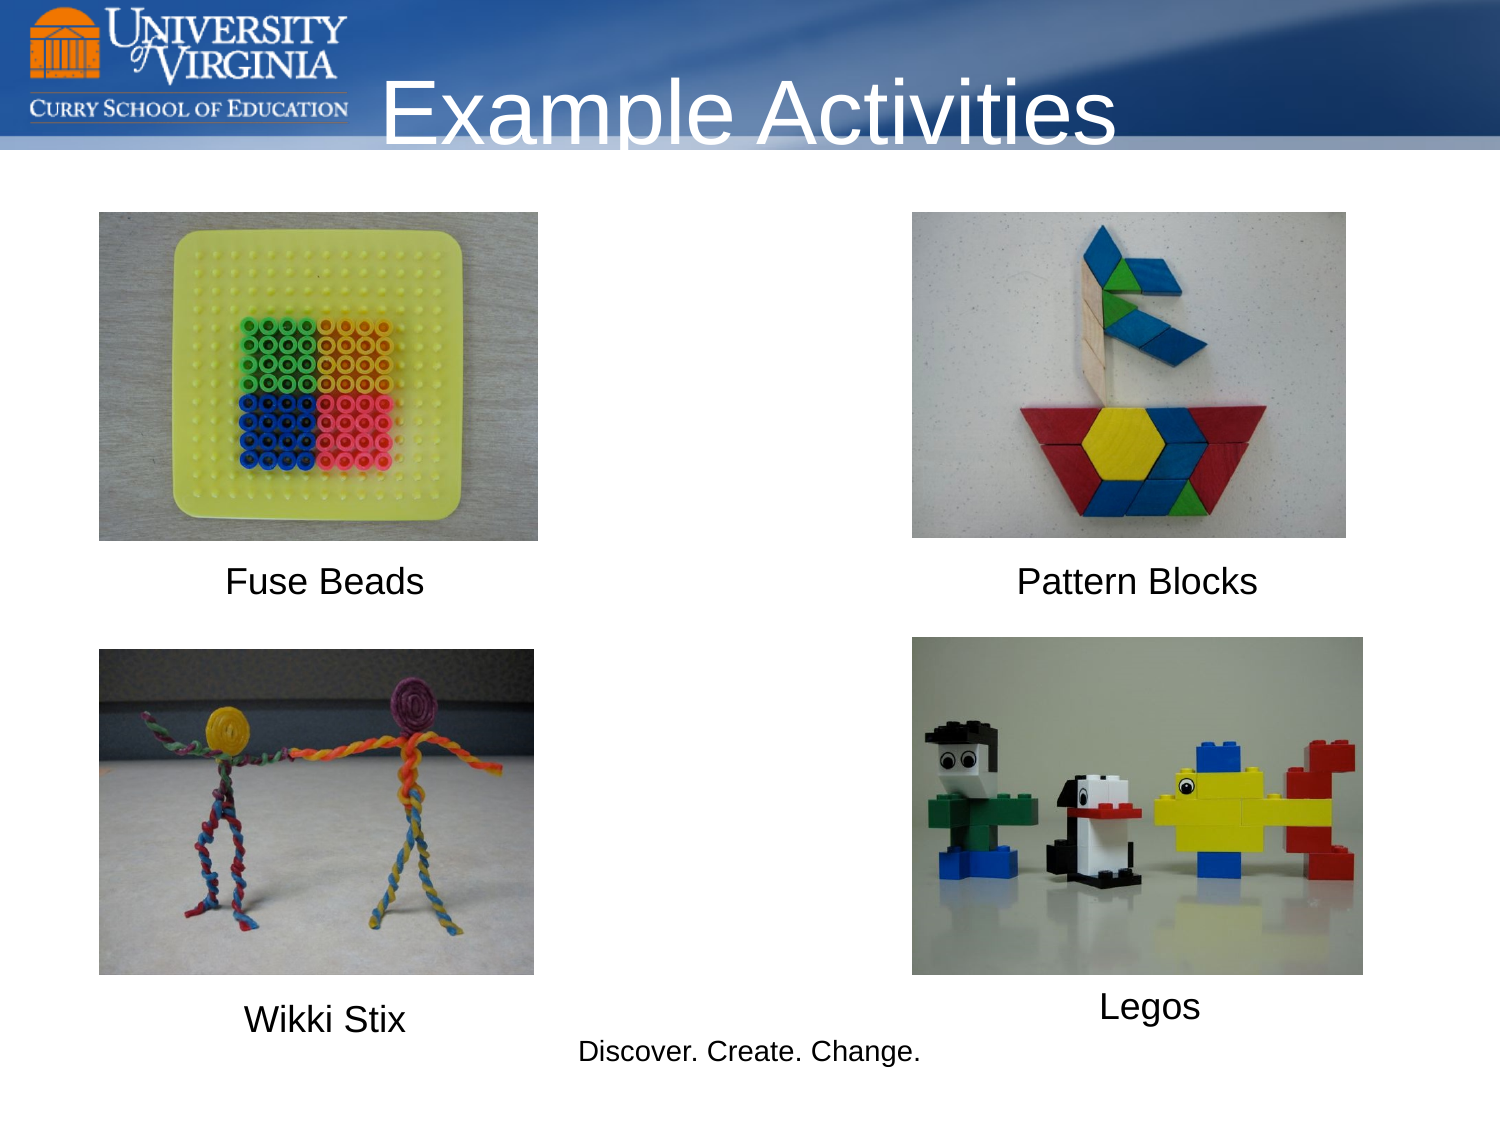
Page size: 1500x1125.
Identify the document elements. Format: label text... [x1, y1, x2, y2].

footer Discover. Create. Change. [512, 1024, 988, 1103]
picture [912, 212, 1347, 538]
picture [912, 637, 1363, 976]
picture [99, 649, 534, 976]
title Example Activities [74, 44, 1426, 233]
picture [0, 0, 1500, 150]
text_box Wikki Stix [99, 987, 550, 1048]
text_box Fuse Beads [99, 549, 550, 610]
text_box Pattern Blocks [912, 549, 1363, 610]
text_box Legos [924, 974, 1375, 1035]
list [99, 212, 538, 541]
